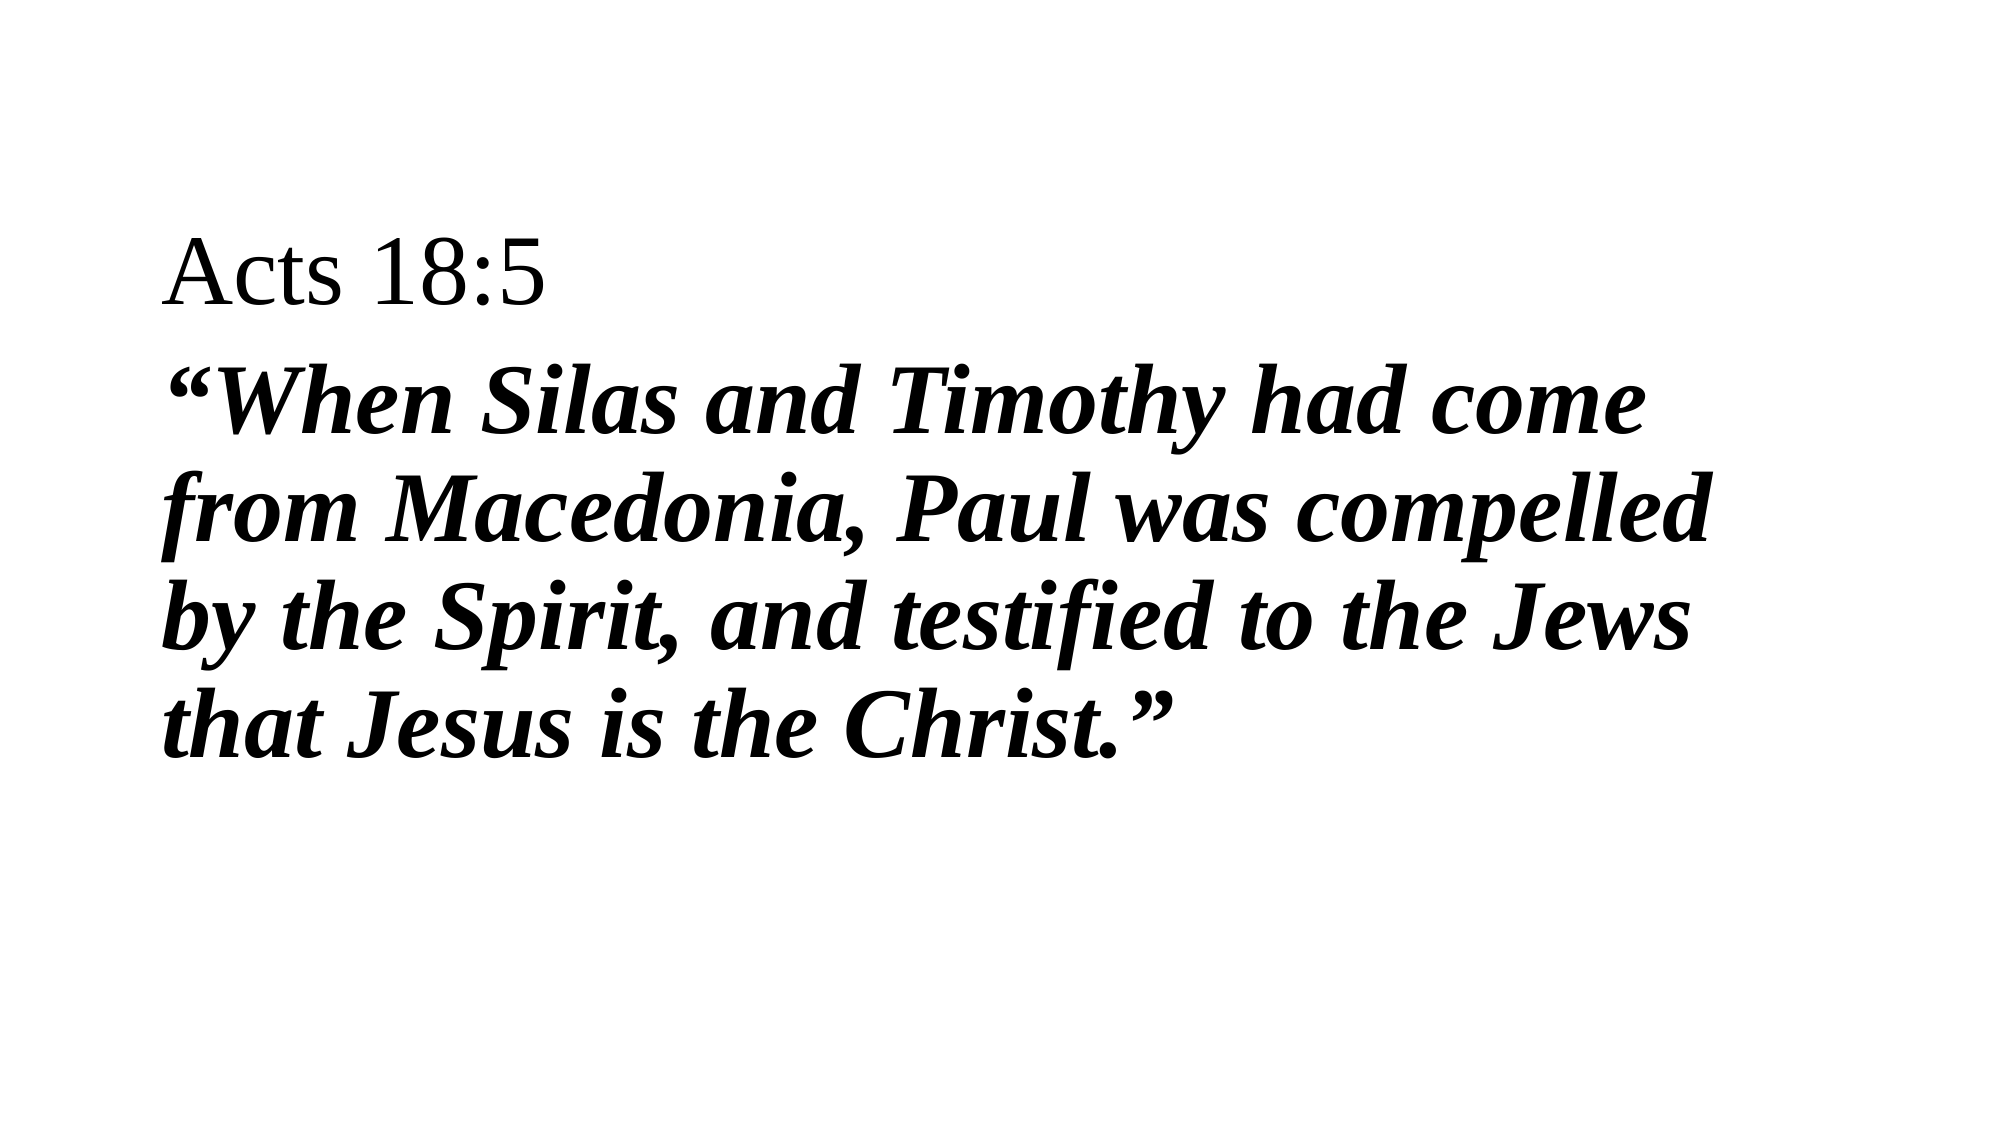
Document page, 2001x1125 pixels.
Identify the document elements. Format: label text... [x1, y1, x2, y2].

list Acts 18:5 “When Silas and Timothy had come from Macedonia, Paul was compelled by the Spirit, and testified to the Jews that Jesus is the Christ.” [146, 70, 1844, 1014]
